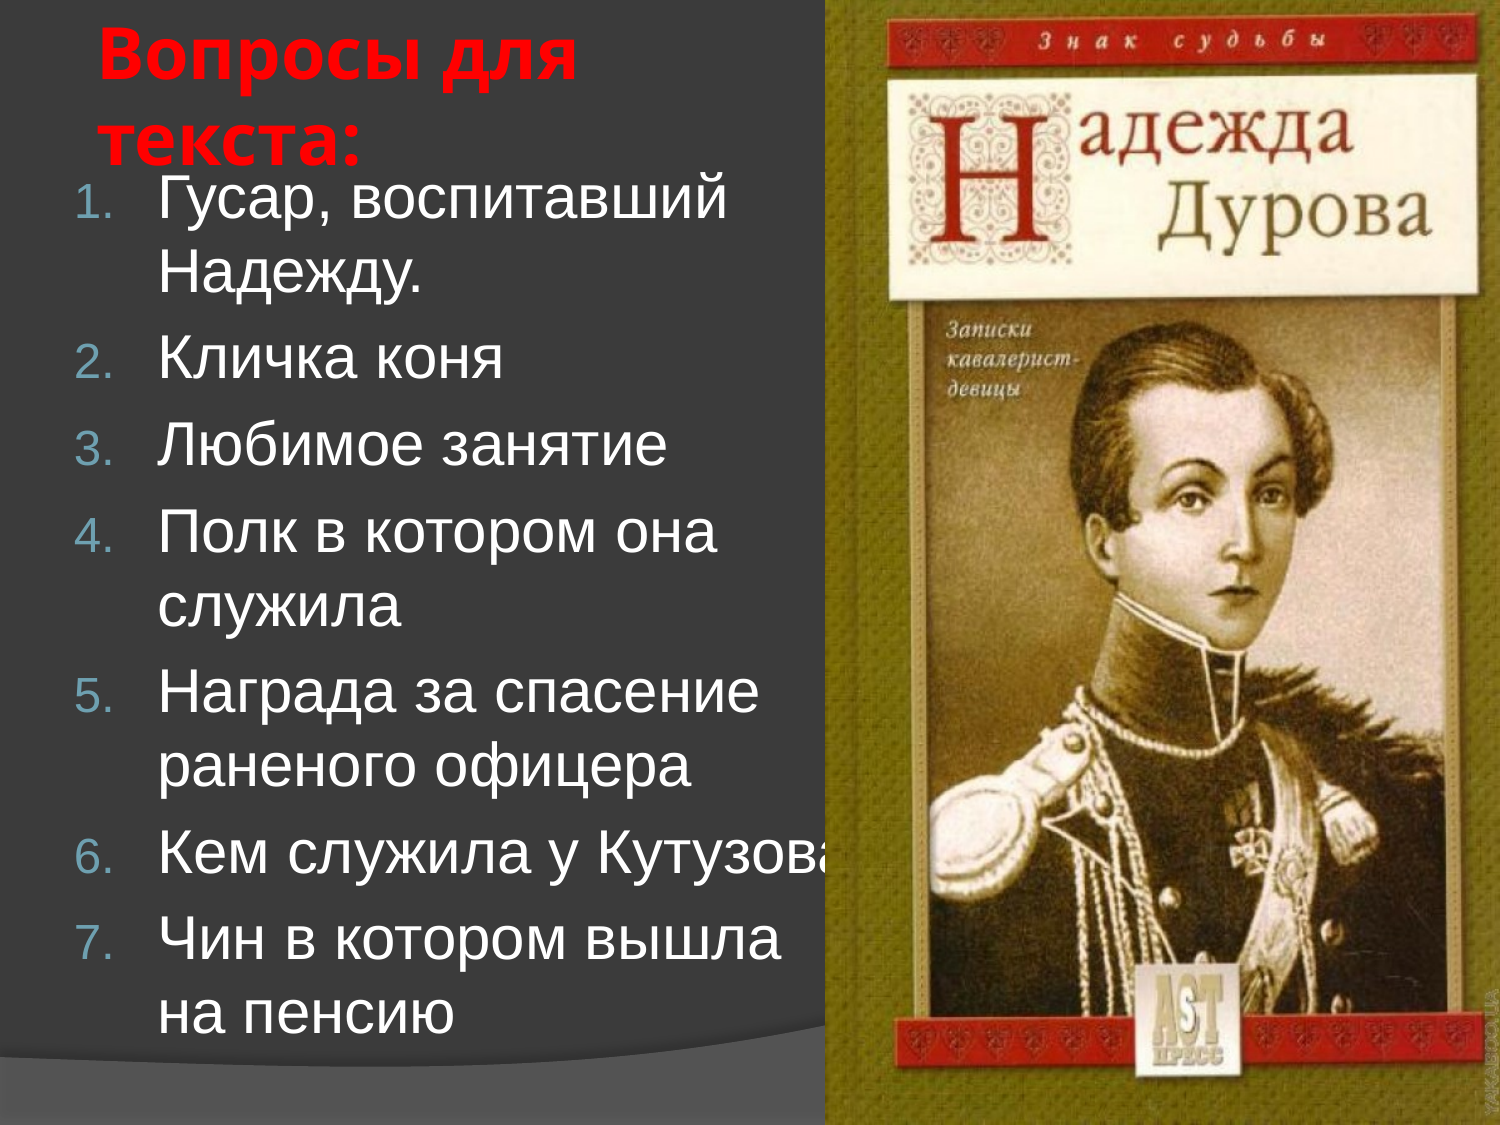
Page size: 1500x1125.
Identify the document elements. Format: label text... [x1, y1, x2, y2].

picture [825, 0, 1500, 1125]
title Вопросы для текста: [88, 0, 817, 149]
list Гусар, воспитавший Надежду. Кличка коня Любимое занятие Полк в котором она служила Награда за спасение раненого офицера Кем служила у Кутузова Чин в котором вышла на пенсию [53, 149, 817, 1066]
